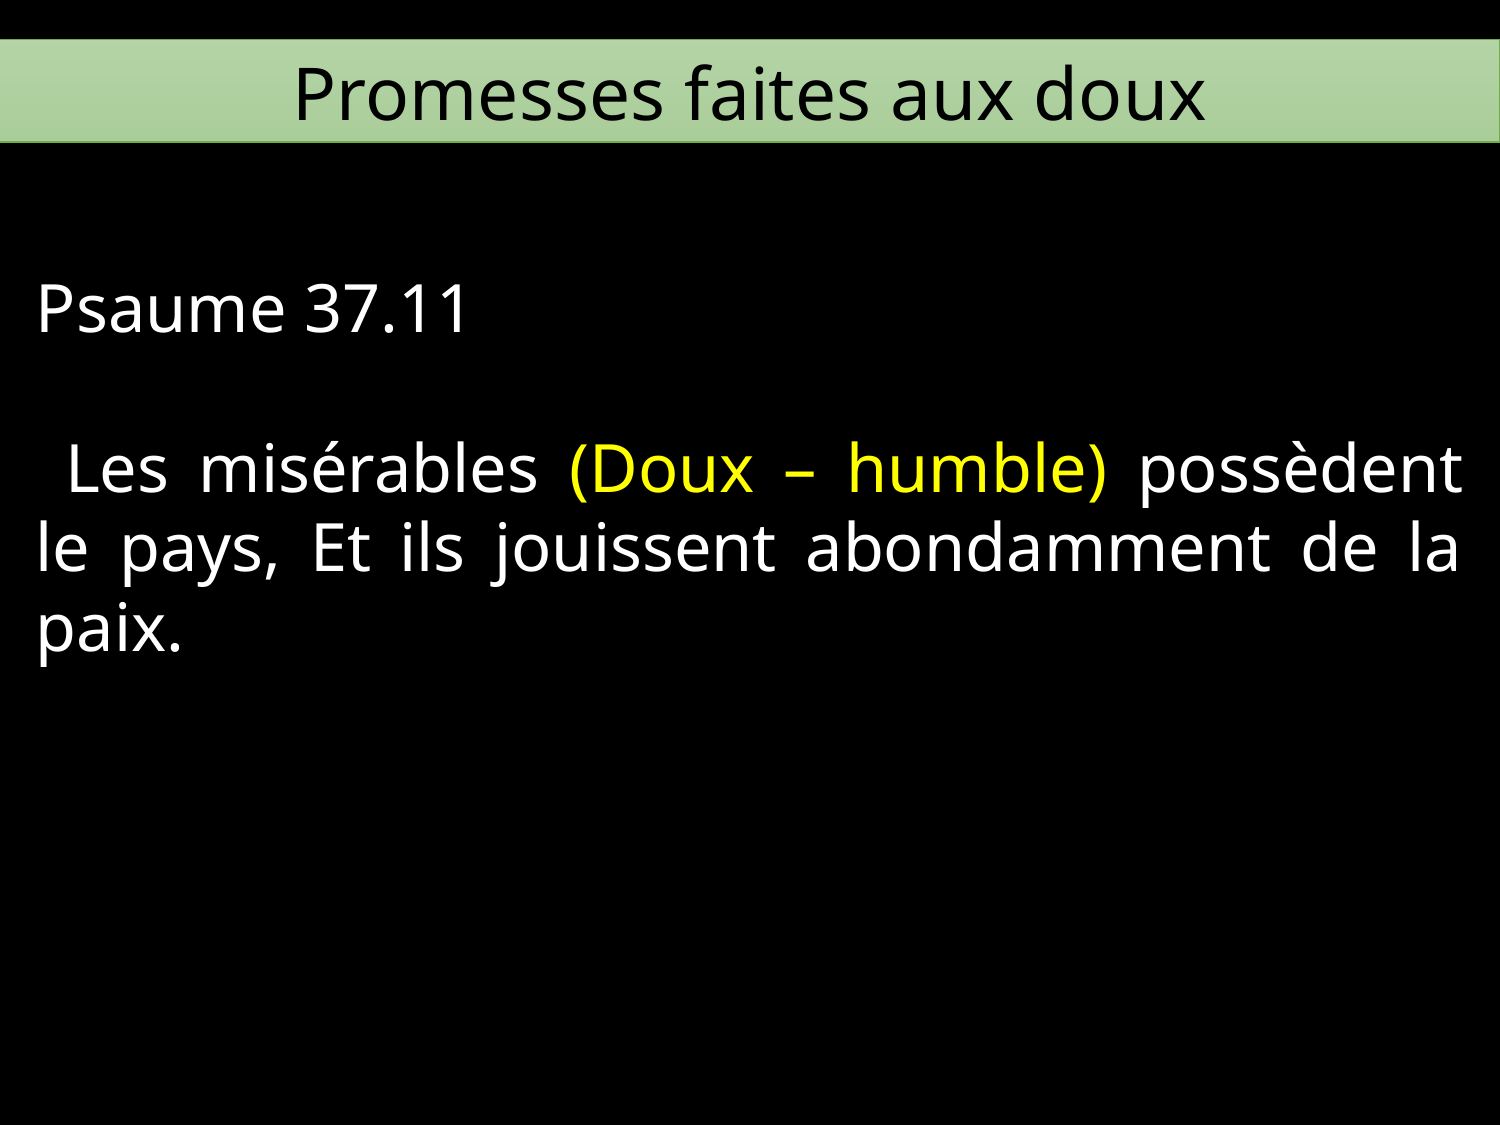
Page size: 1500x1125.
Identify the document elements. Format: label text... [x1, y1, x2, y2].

text_box Psaume 37.11 Les misérables (Doux – humble) possèdent le pays, Et ils jouissent abondamment de la paix. [21, 258, 1479, 673]
text_box Promesses faites aux doux [0, 39, 1500, 143]
